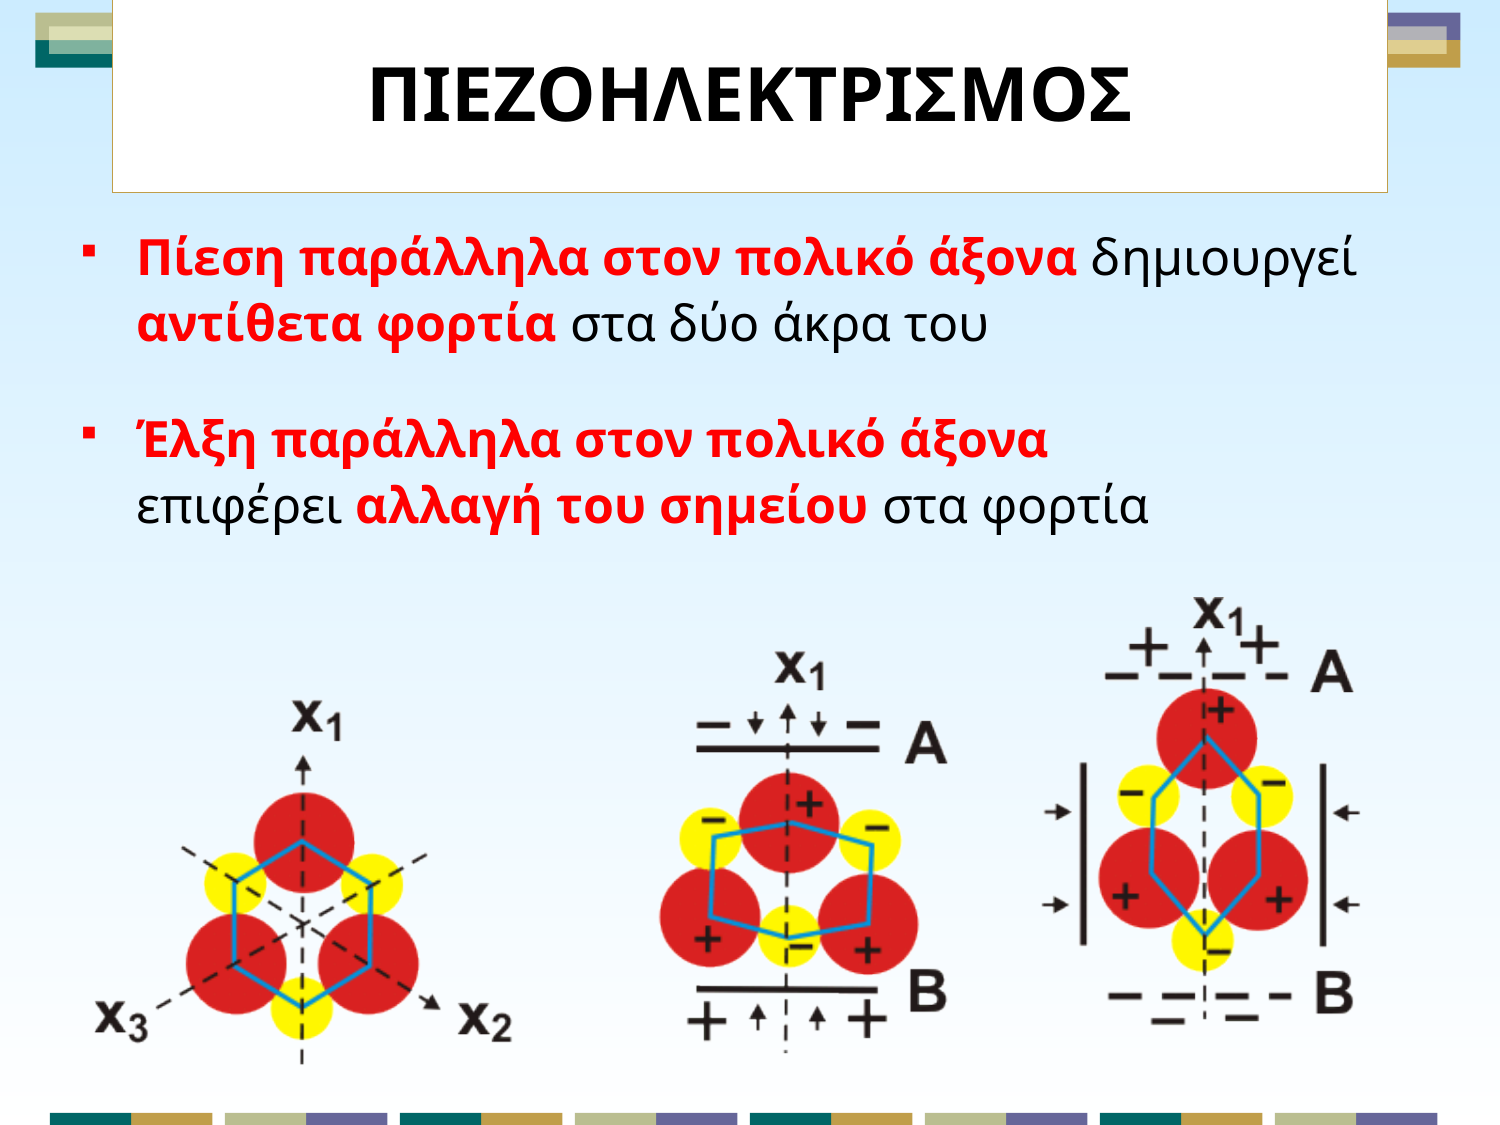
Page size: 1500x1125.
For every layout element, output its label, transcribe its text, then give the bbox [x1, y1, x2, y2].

title ΠΙΕΖΟΗΛΕΚΤΡΙΣΜΟΣ [112, 0, 1388, 193]
picture [94, 597, 1361, 1071]
list Πίεση παράλληλα στον πολικό άξονα δημιουργεί αντίθετα φορτία στα δύο άκρα του Έλξη παράλληλα στον πολικό άξονα επιφέρει αλλαγή του σημείου στα φορτία [64, 212, 1435, 865]
